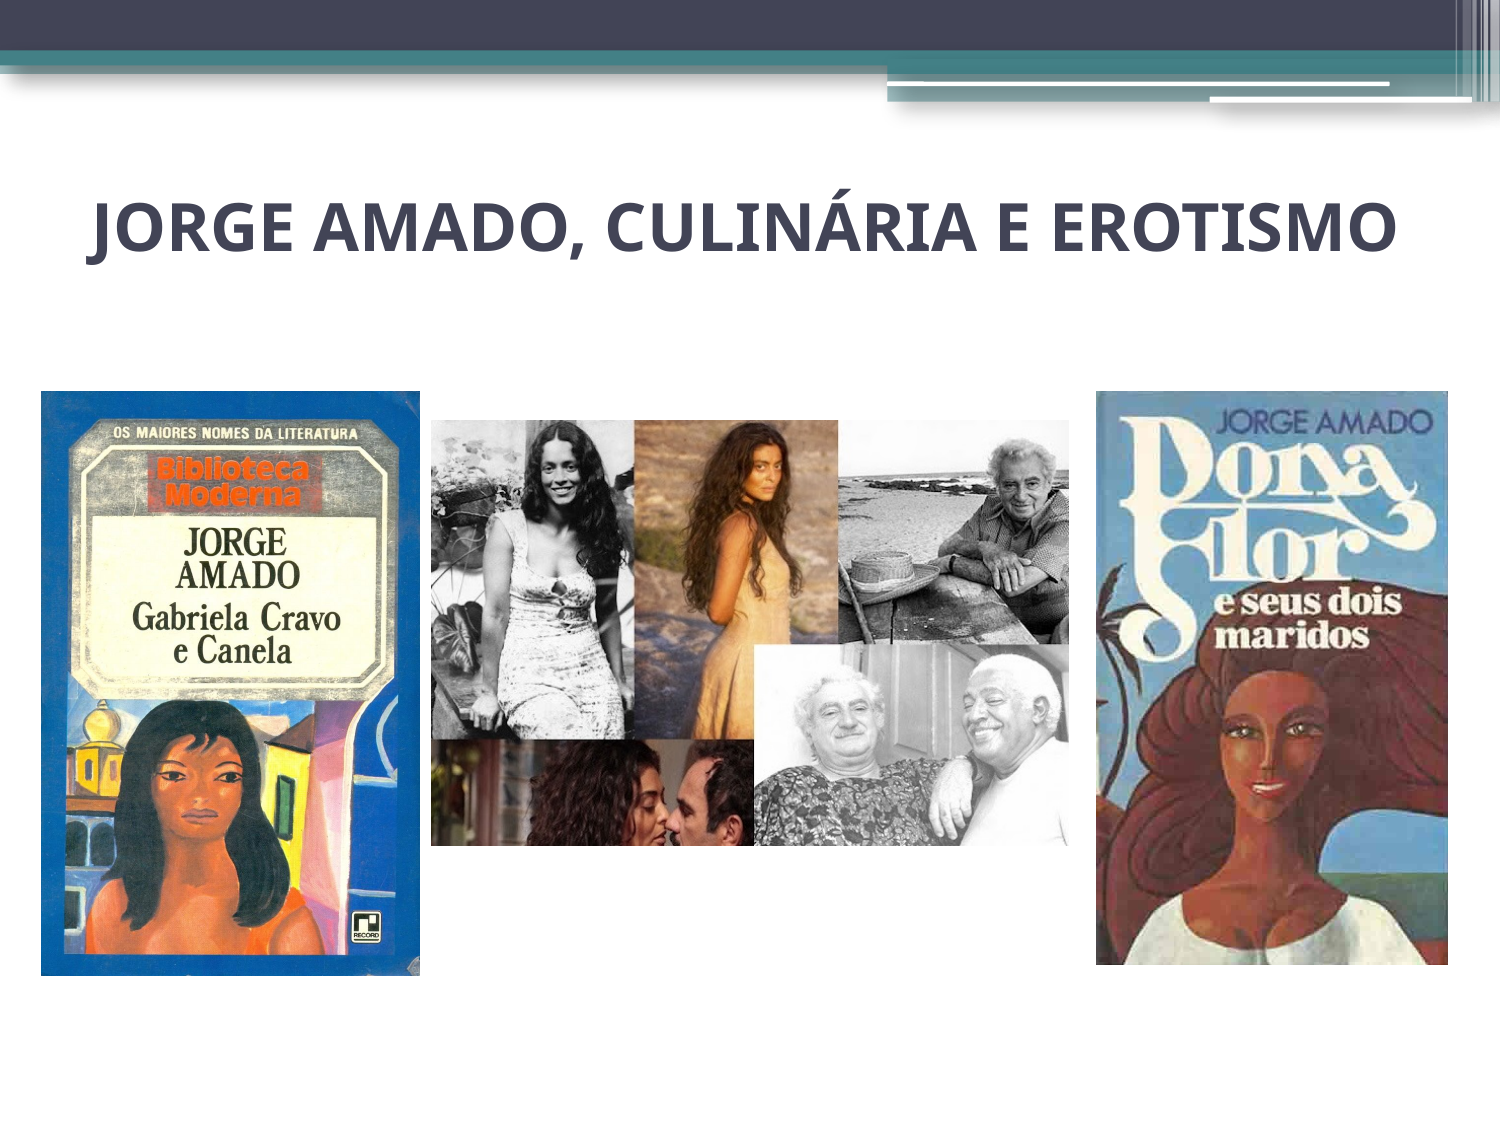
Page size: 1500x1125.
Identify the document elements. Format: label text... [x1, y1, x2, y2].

picture [40, 391, 420, 977]
title JORGE AMADO, CULINÁRIA E EROTISMO [76, 125, 1437, 324]
picture [430, 420, 1070, 847]
picture [1095, 391, 1448, 965]
